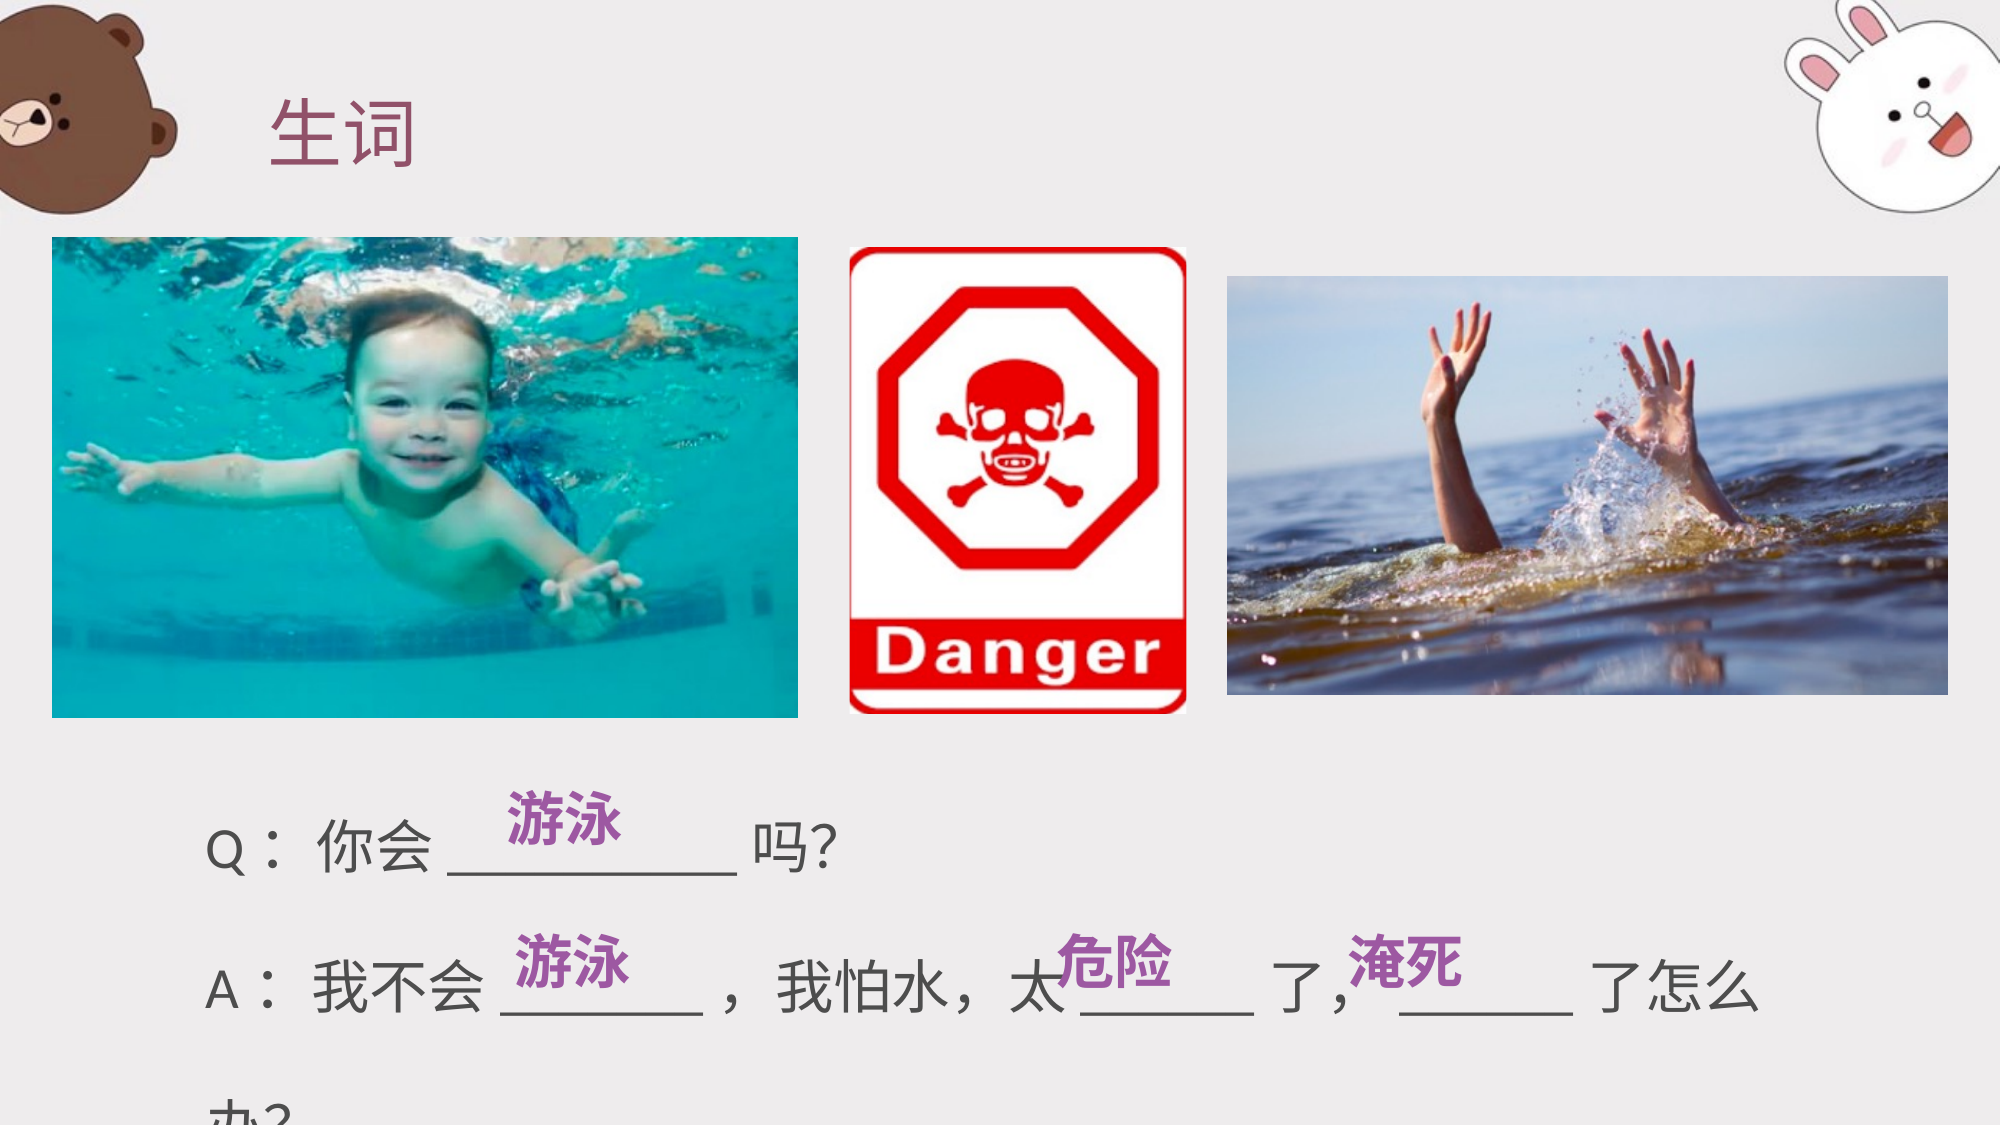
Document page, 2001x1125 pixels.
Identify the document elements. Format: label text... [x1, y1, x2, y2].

text_box 游泳 [452, 774, 677, 860]
text_box Q：你会__________吗？ A：我不会_______，我怕水，太______了，______了怎么办？ [190, 732, 1810, 1125]
text_box 游泳 [461, 917, 685, 1003]
text_box 危险 [1003, 917, 1228, 1003]
text_box 淹死 [1294, 917, 1518, 1003]
text_box 生词 [218, 79, 468, 185]
picture [0, 0, 2000, 1125]
